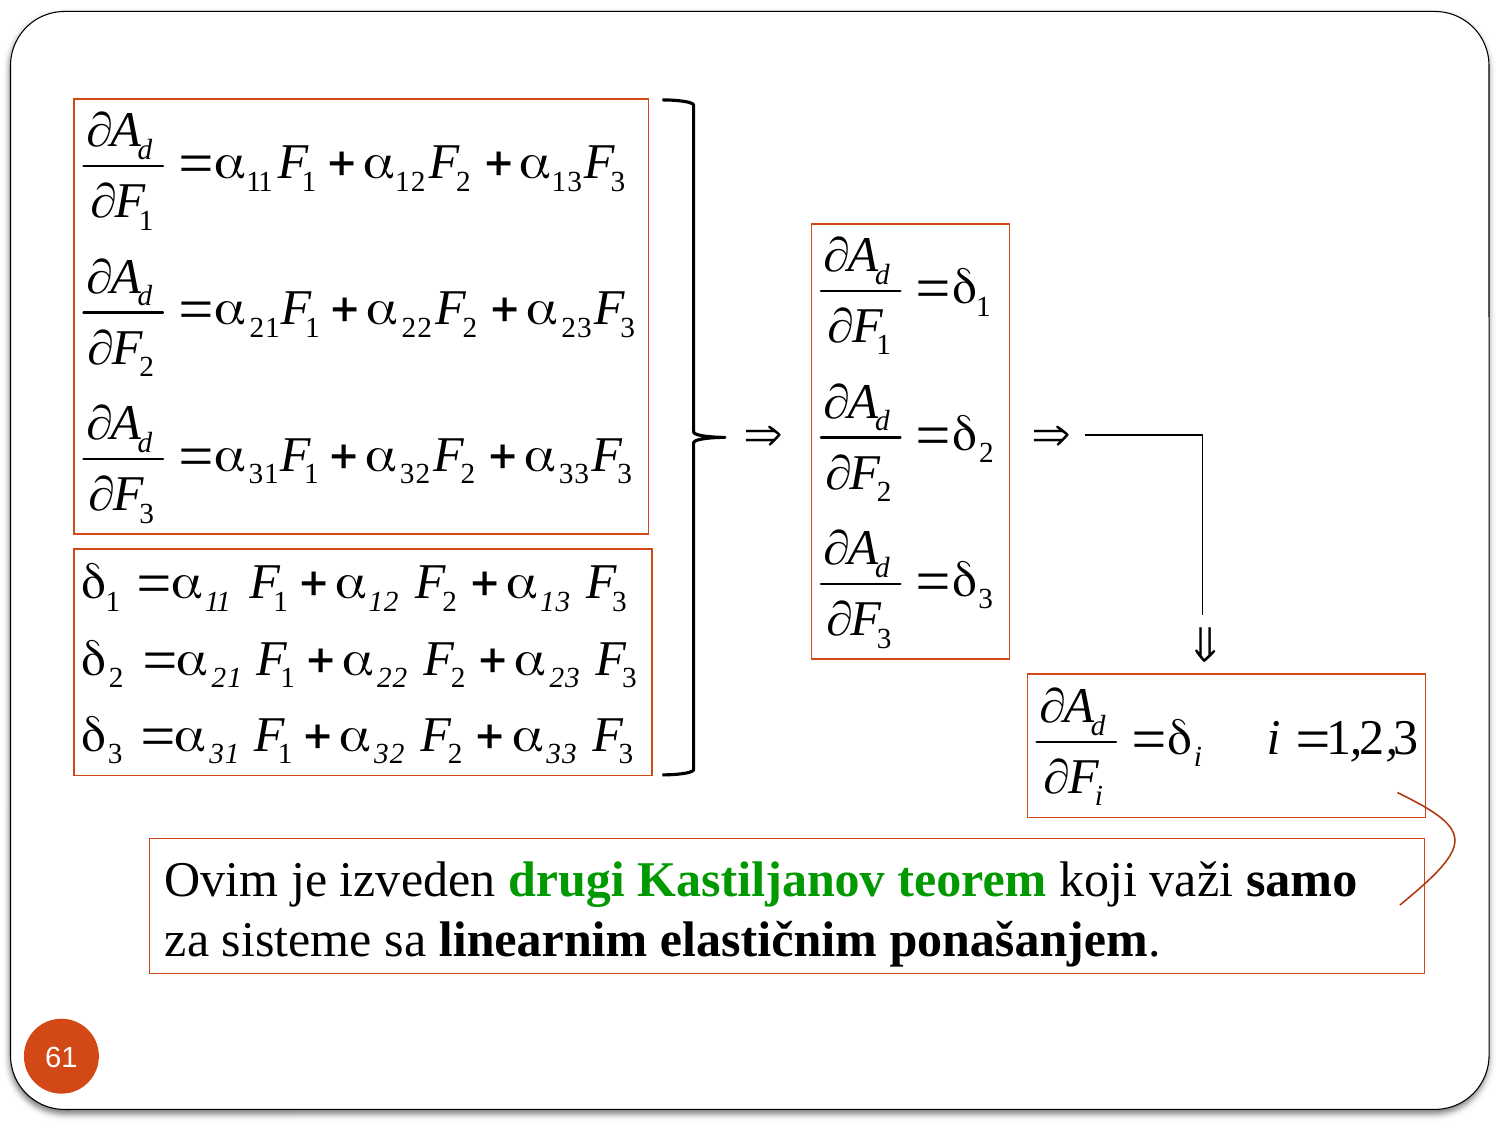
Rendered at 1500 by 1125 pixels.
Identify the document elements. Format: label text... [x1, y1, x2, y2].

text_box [74, 99, 648, 534]
text_box [1398, 809, 1456, 906]
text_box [1024, 412, 1230, 676]
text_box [737, 412, 801, 463]
text_box Ovim je izveden drugi Kastiljanov teorem koji važi samo za sisteme sa linearnim elastičnim ponašanjem. [149, 838, 1425, 974]
slide_number 61 [23, 1018, 99, 1094]
text_box [662, 99, 726, 776]
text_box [74, 549, 652, 776]
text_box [812, 224, 1010, 659]
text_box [1027, 674, 1426, 817]
